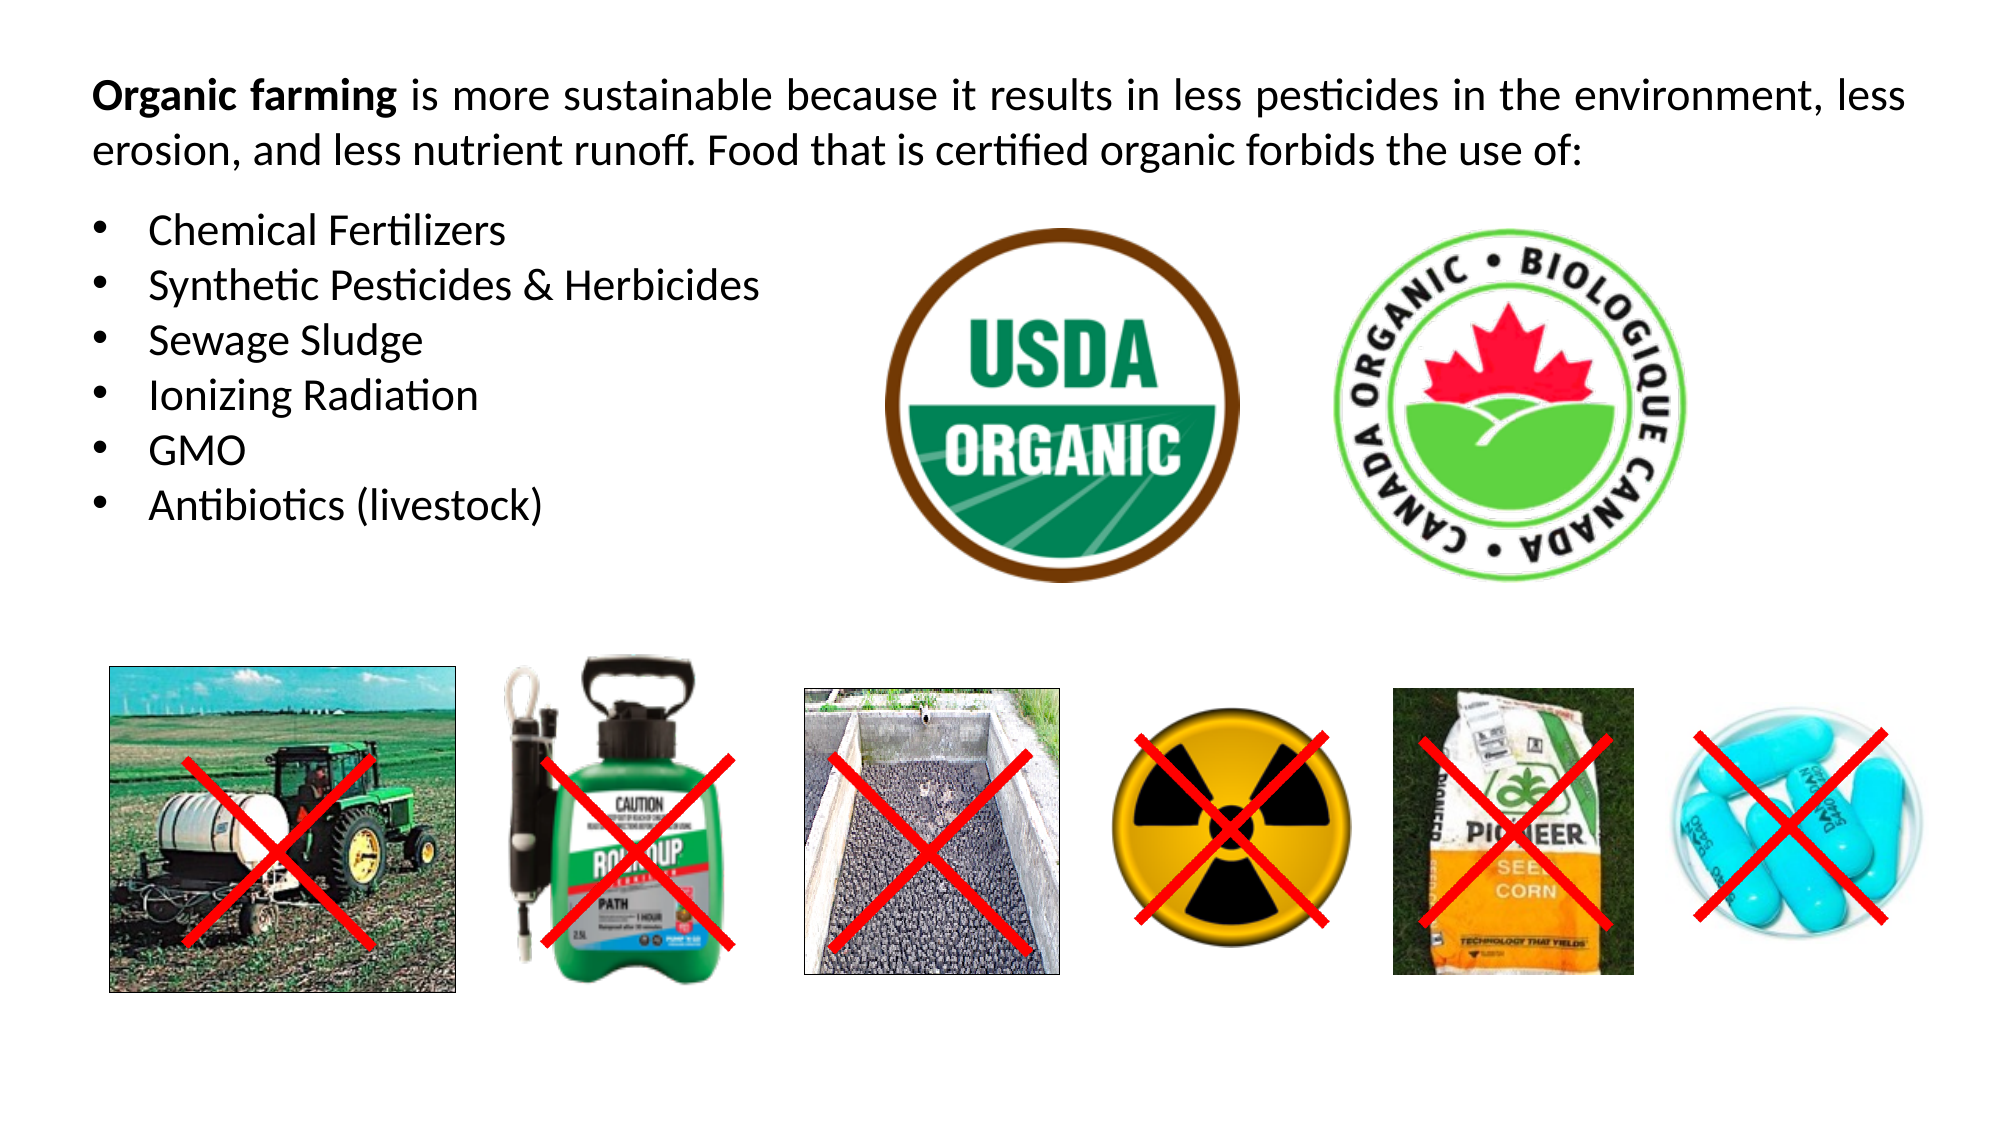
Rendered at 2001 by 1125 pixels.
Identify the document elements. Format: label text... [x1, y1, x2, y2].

picture [884, 227, 1241, 583]
picture [1091, 688, 1374, 971]
text_box Organic farming is more sustainable because it results in less pesticides in the environment, less erosion, and less nutrient runoff. Food that is certified organic forbids the use of: Chemical Fertilizers Synthetic Pesticides & Herbicides Sewage Sludge Ionizing Radiation GMO Antibiotics (livestock) [77, 57, 1923, 537]
picture [1375, 684, 1933, 976]
picture [109, 635, 781, 1010]
picture [1332, 227, 1689, 583]
picture [783, 688, 1080, 1001]
